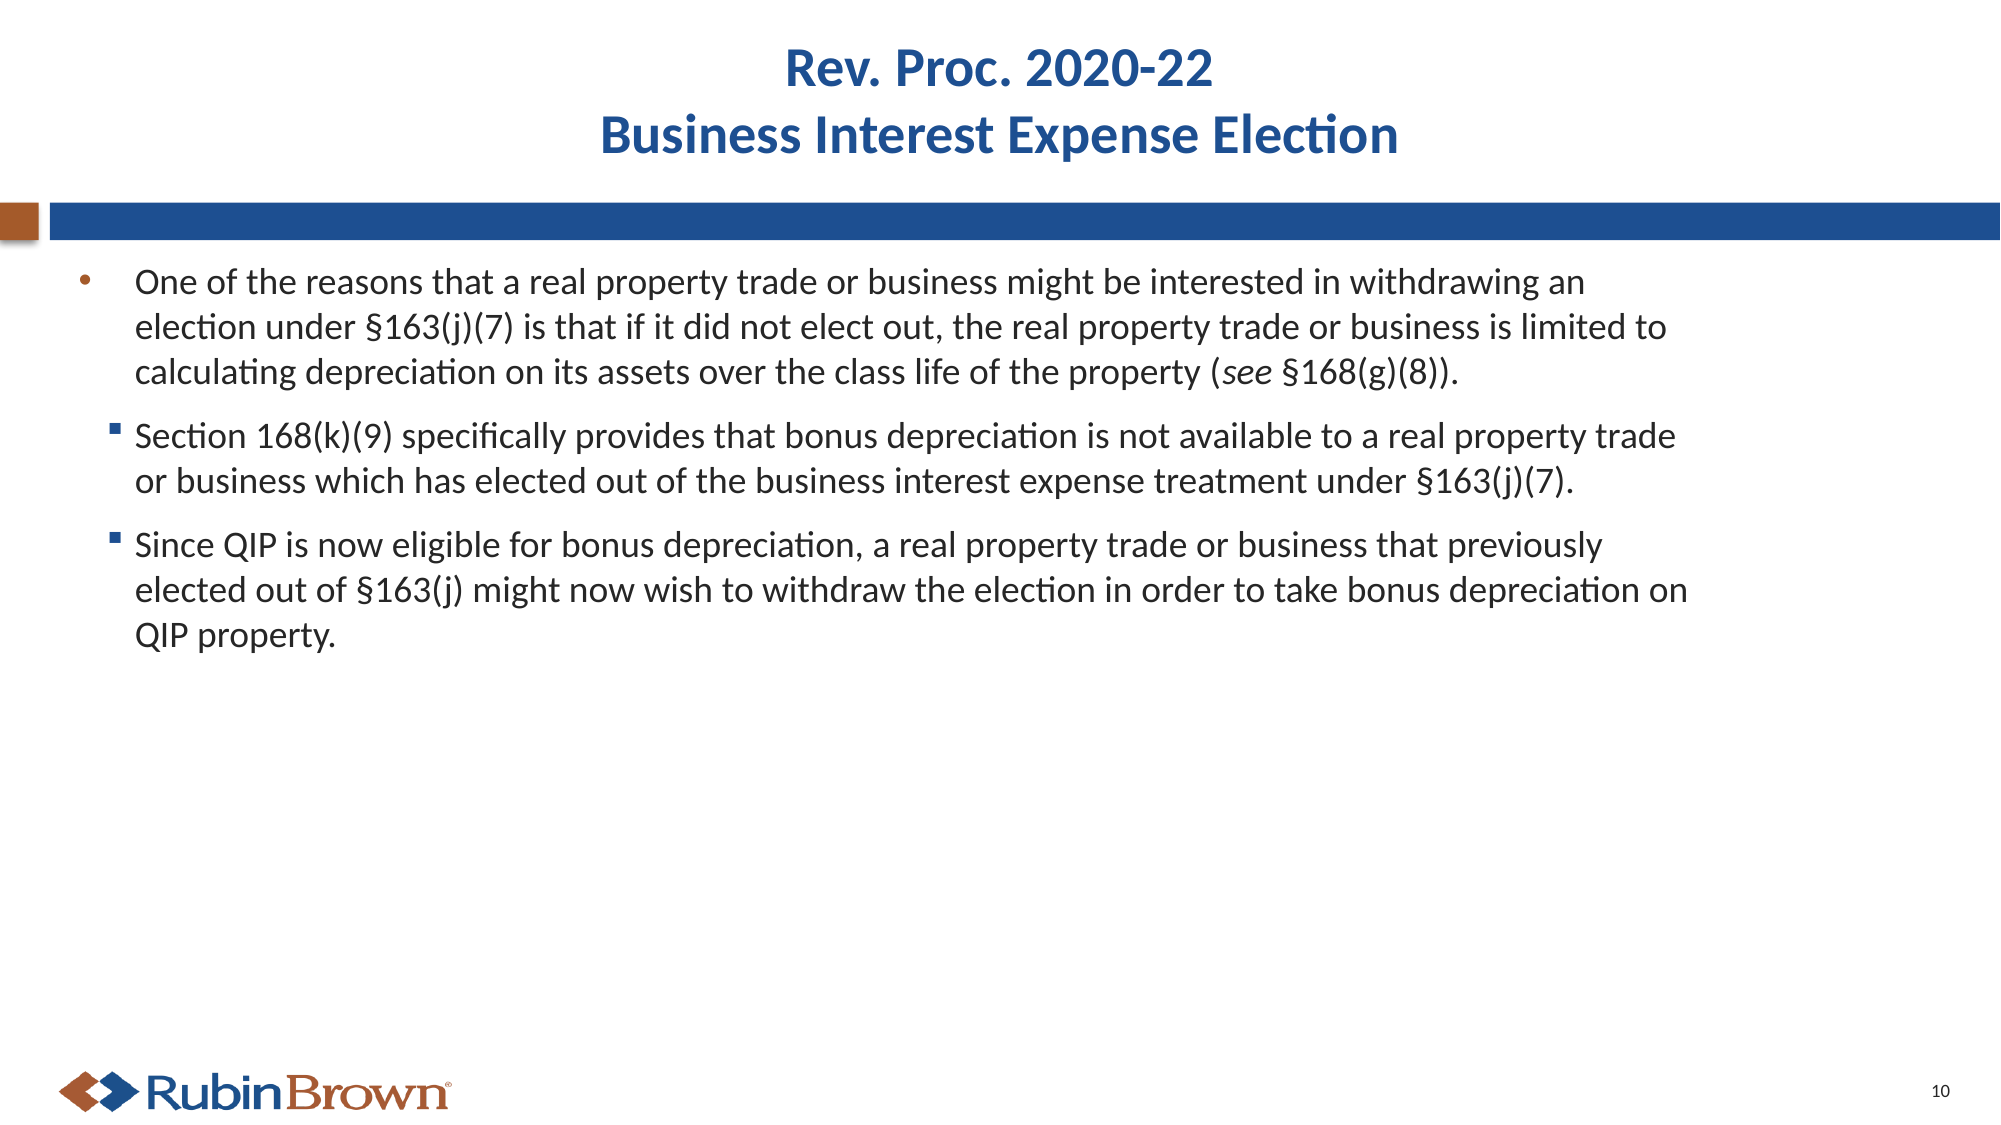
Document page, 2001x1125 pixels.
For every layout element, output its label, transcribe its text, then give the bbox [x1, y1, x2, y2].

list One of the reasons that a real property trade or business might be interested in withdrawing an election under §163(j)(7) is that if it did not elect out, the real property trade or business is limited to calculating depreciation on its assets over the class life of the property (see §168(g)(8)). Section 168(k)(9) specifically provides that bonus depreciation is not available to a real property trade or business which has elected out of the business interest expense treatment under §163(j)(7). Since QIP is now eligible for bonus depreciation, a real property trade or business that previously elected out of §163(j) might now wish to withdraw the election in order to take bonus depreciation on QIP property. [63, 249, 1711, 1001]
slide_number 10 [1850, 1066, 1950, 1115]
picture [50, 1066, 467, 1115]
title Rev. Proc. 2020-22 Business Interest Expense Election [49, 0, 1951, 196]
